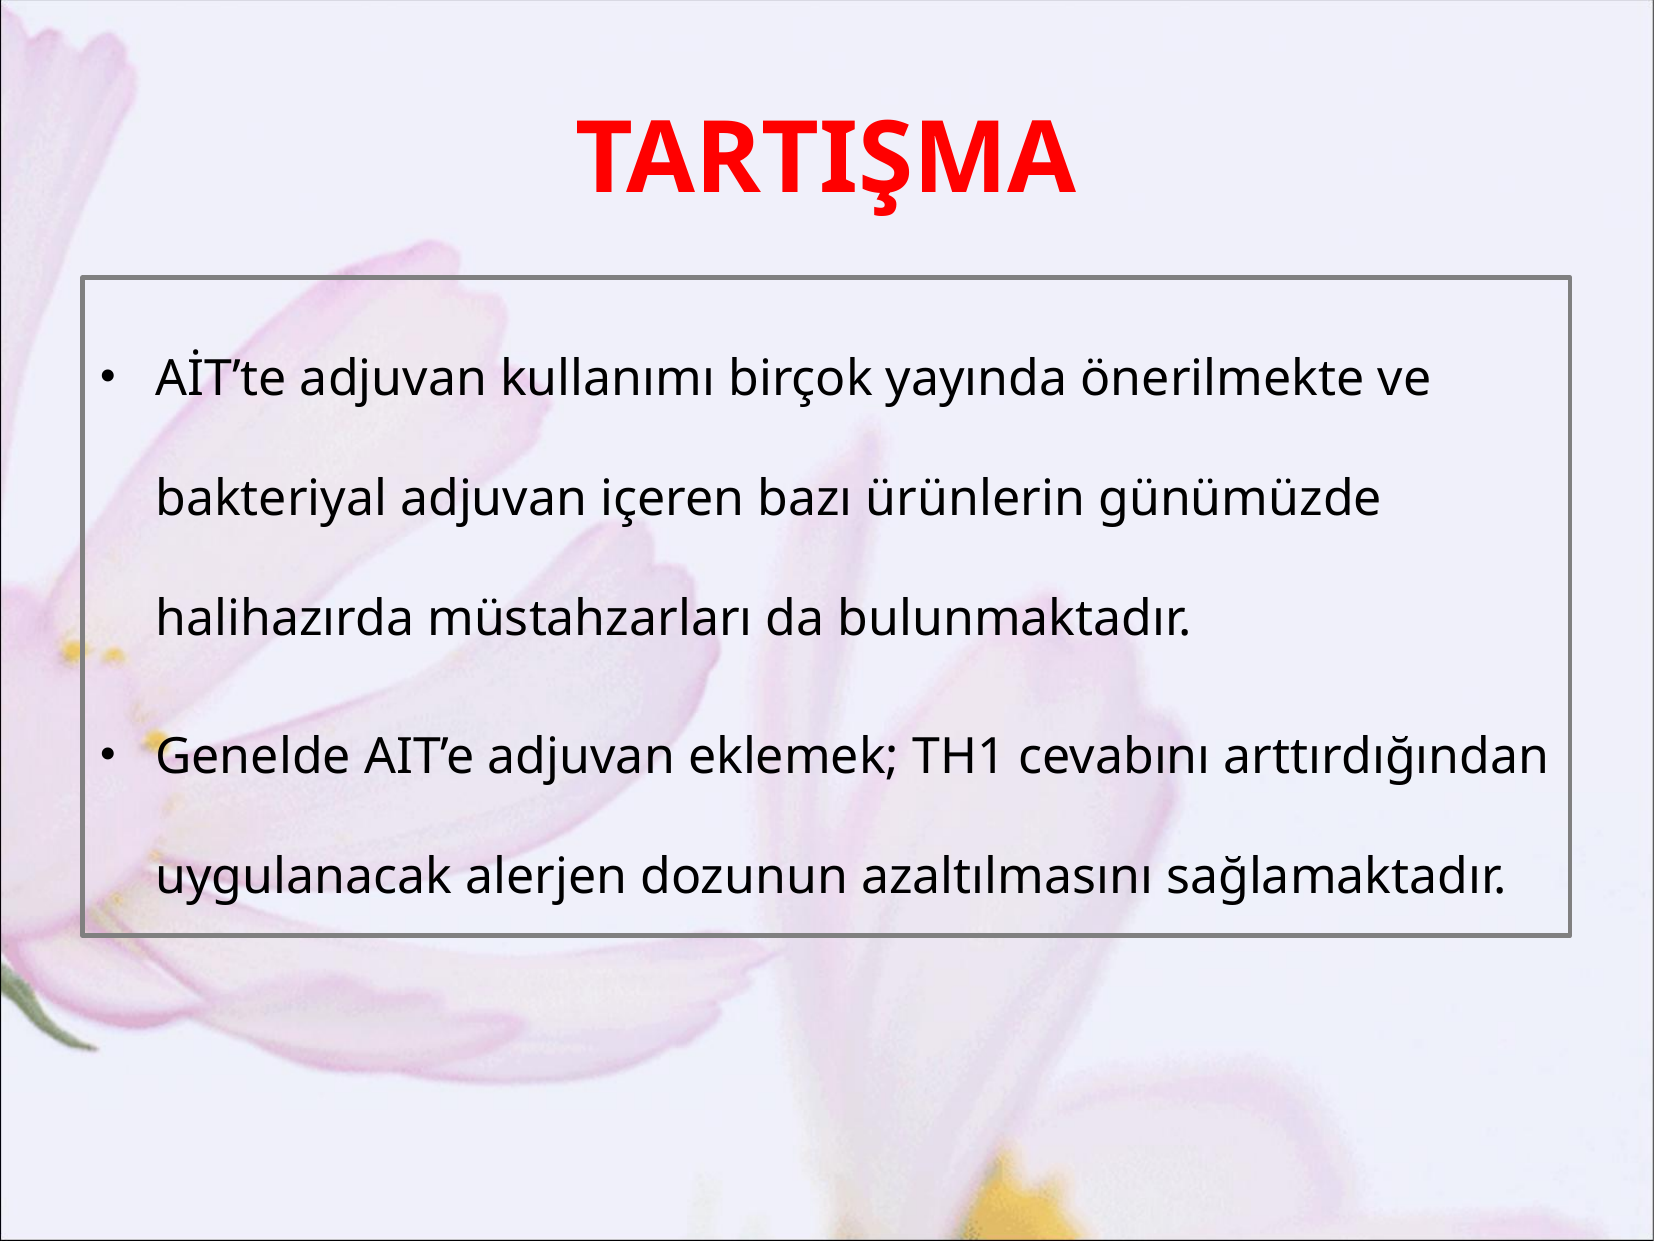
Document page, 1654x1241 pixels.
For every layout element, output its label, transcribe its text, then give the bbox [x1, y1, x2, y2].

list AİT’te adjuvan kullanımı birçok yayında önerilmekte ve bakteriyal adjuvan içeren bazı ürünlerin günümüzde halihazırda müstahzarları da bulunmaktadır. Genelde AIT’e adjuvan eklemek; TH1 cevabını arttırdığından uygulanacak alerjen dozunun azaltılmasını sağlamaktadır. [82, 277, 1571, 936]
title TARTIŞMA [82, 49, 1571, 256]
picture [0, 0, 1654, 1241]
